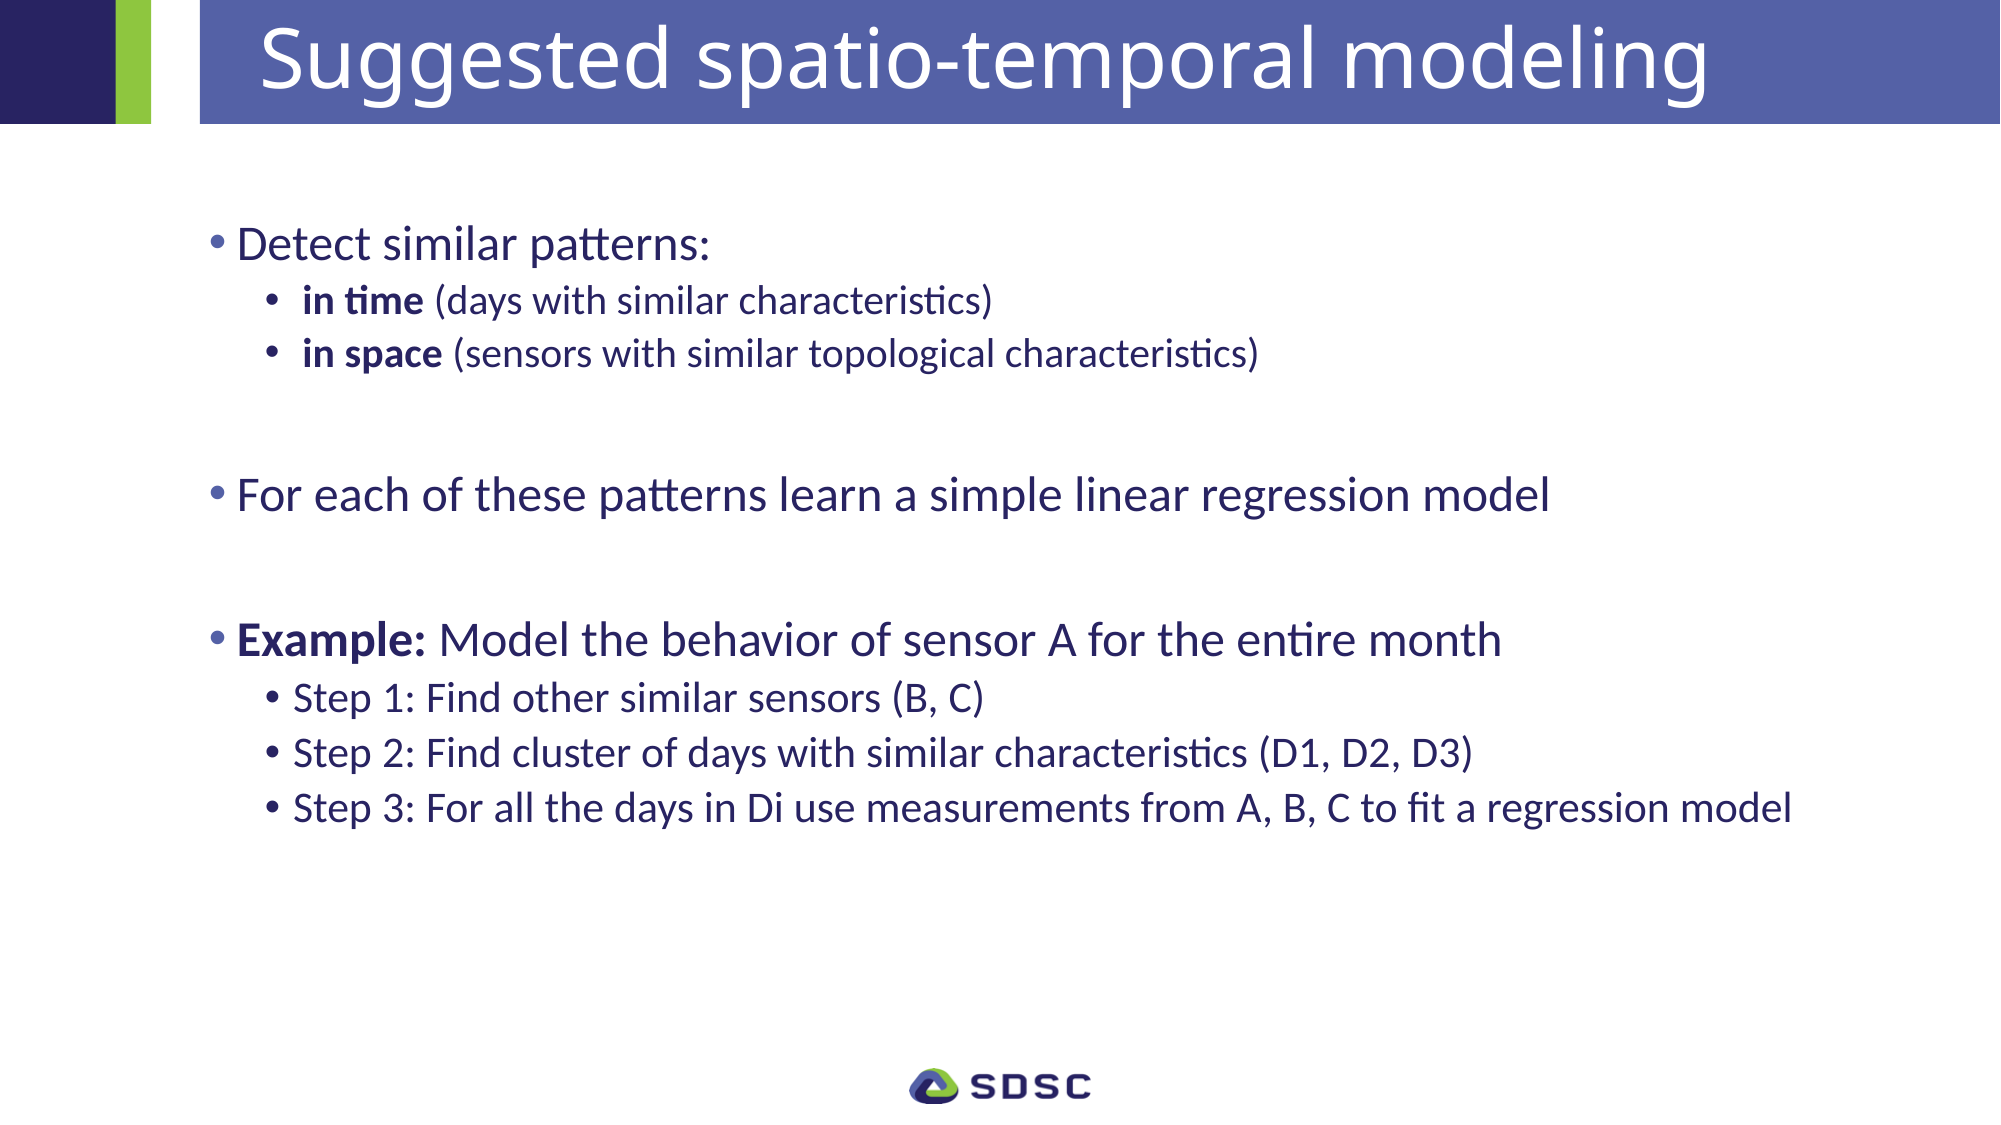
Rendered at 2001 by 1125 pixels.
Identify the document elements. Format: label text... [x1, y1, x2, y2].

title Suggested spatio-temporal modeling [200, 0, 2000, 124]
picture [909, 1068, 1091, 1104]
list Detect similar patterns: in time (days with similar characteristics) in space (sensors with similar topological characteristics) For each of these patterns learn a simple linear regression model Example: Model the behavior of sensor A for the entire month Step 1: Find other similar sensors (B, C) Step 2: Find cluster of days with similar characteristics (D1, D2, D3) Step 3: For all the days in Di use measurements from A, B, C to fit a regression model [137, 209, 1863, 1014]
